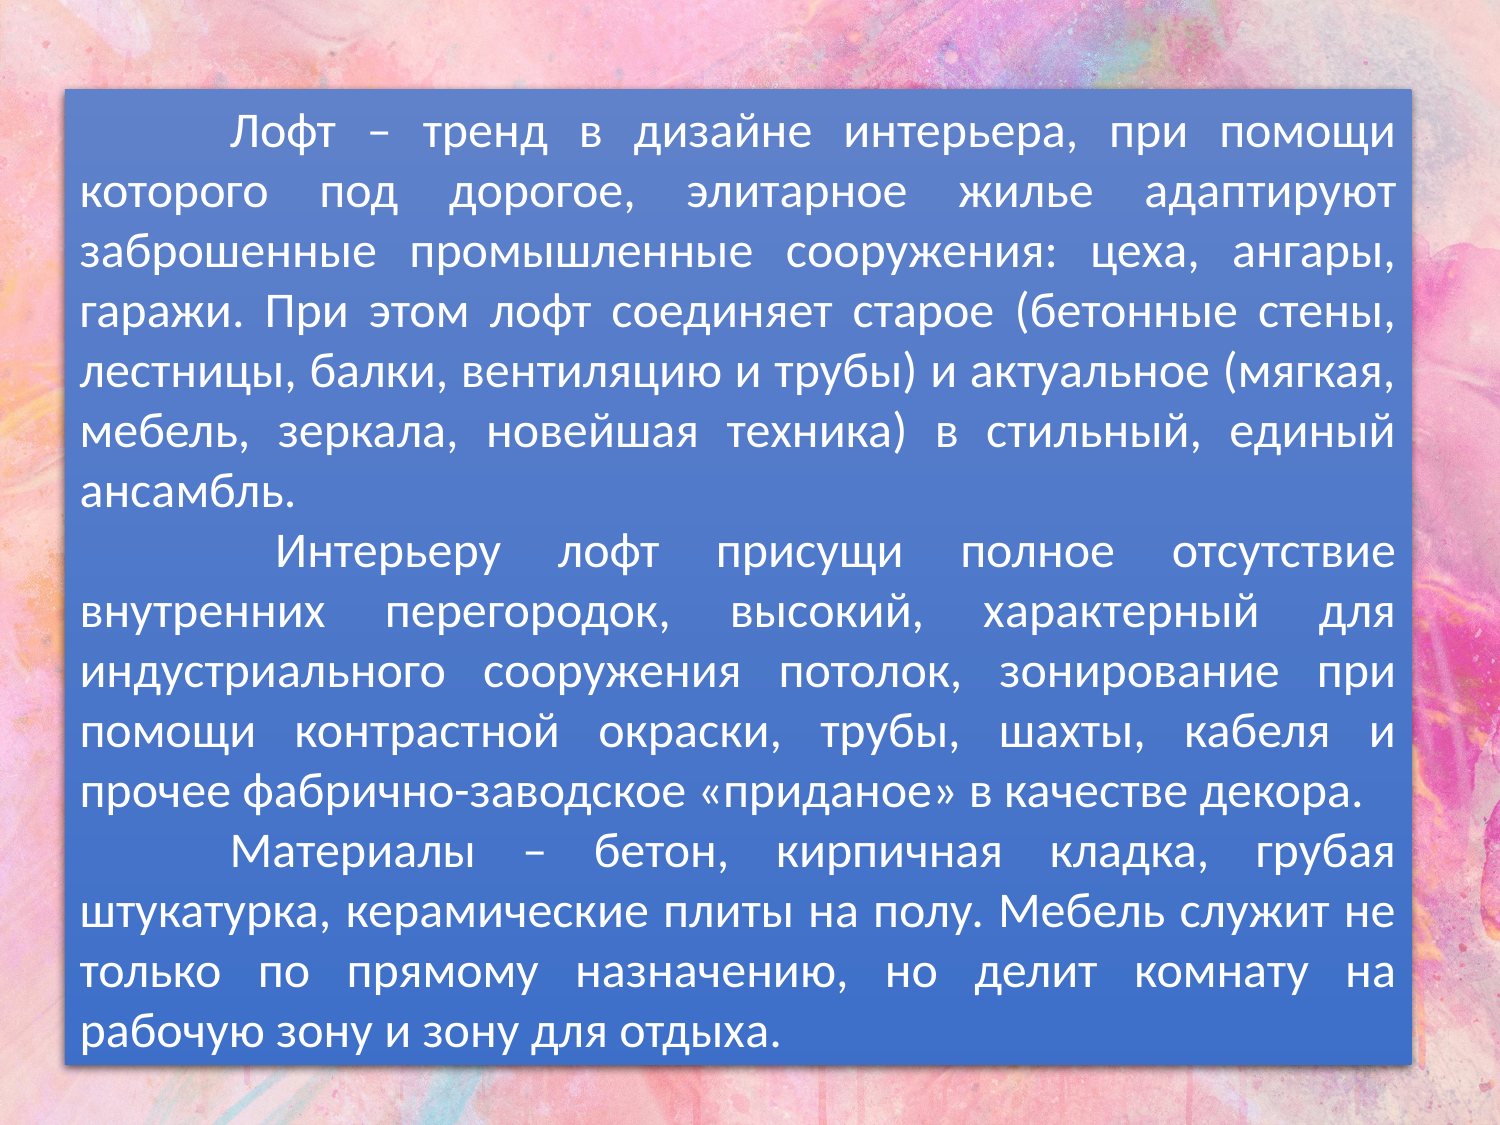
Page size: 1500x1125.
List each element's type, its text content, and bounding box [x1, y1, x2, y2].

text_box Лофт – тренд в дизайне интерьера, при помощи которого под дорогое, элитарное жилье адаптируют заброшенные промышленные сооружения: цеха, ангары, гаражи. При этом лофт соединяет старое (бетонные стены, лестницы, балки, вентиляцию и трубы) и актуальное (мягкая, мебель, зеркала, новейшая техника) в стильный, единый ансамбль. Интерьеру лофт присущи полное отсутствие внутренних перегородок, высокий, характерный для индустриального сооружения потолок, зонирование при помощи контрастной окраски, трубы, шахты, кабеля и прочее фабрично-заводское «приданое» в качестве декора. Материалы – бетон, кирпичная кладка, грубая штукатурка, керамические плиты на полу. Мебель служит не только по прямому назначению, но делит комнату на рабочую зону и зону для отдыха. [64, 89, 1412, 1065]
